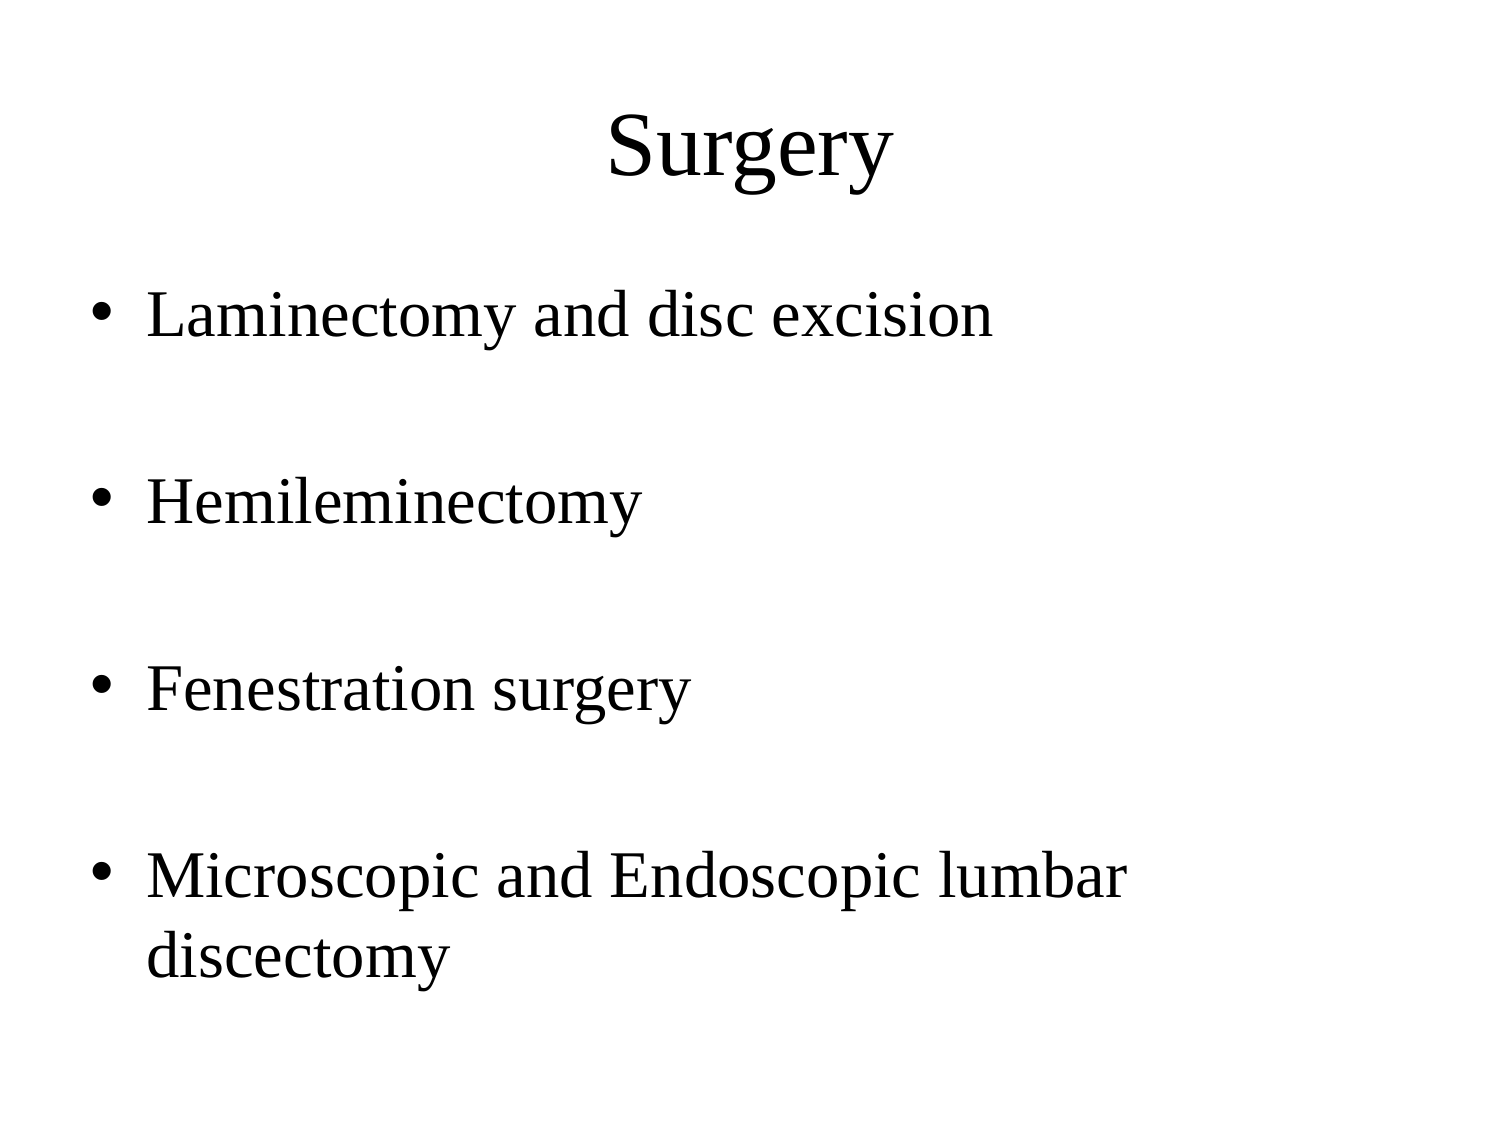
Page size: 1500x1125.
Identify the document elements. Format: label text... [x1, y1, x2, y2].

list Laminectomy and disc excision Hemileminectomy Fenestration surgery Microscopic and Endoscopic lumbar discectomy [75, 262, 1425, 1005]
title Surgery [75, 45, 1425, 233]
